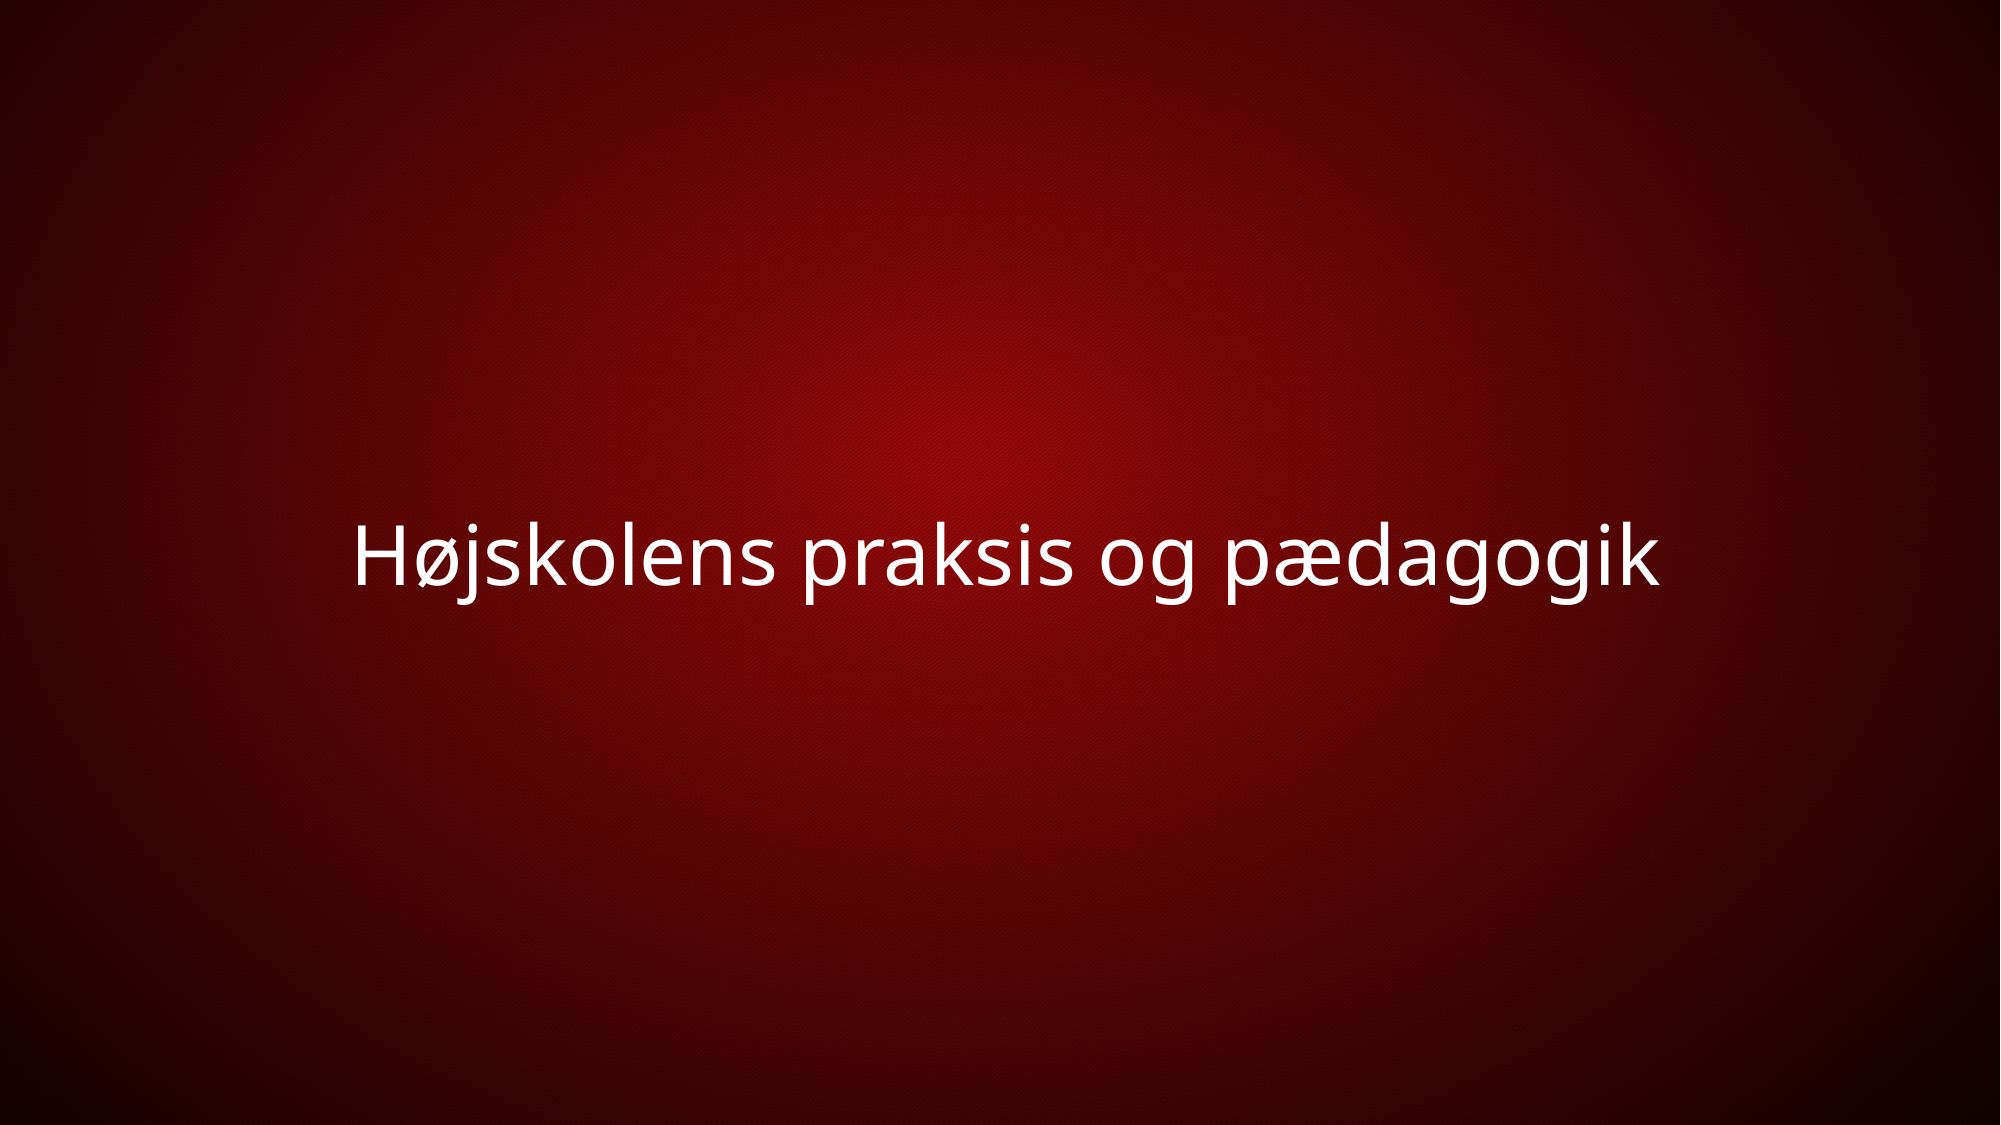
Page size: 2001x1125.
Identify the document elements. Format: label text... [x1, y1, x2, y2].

picture [0, 0, 2000, 1125]
title Højskolens praksis og pædagogik [156, 386, 1857, 717]
